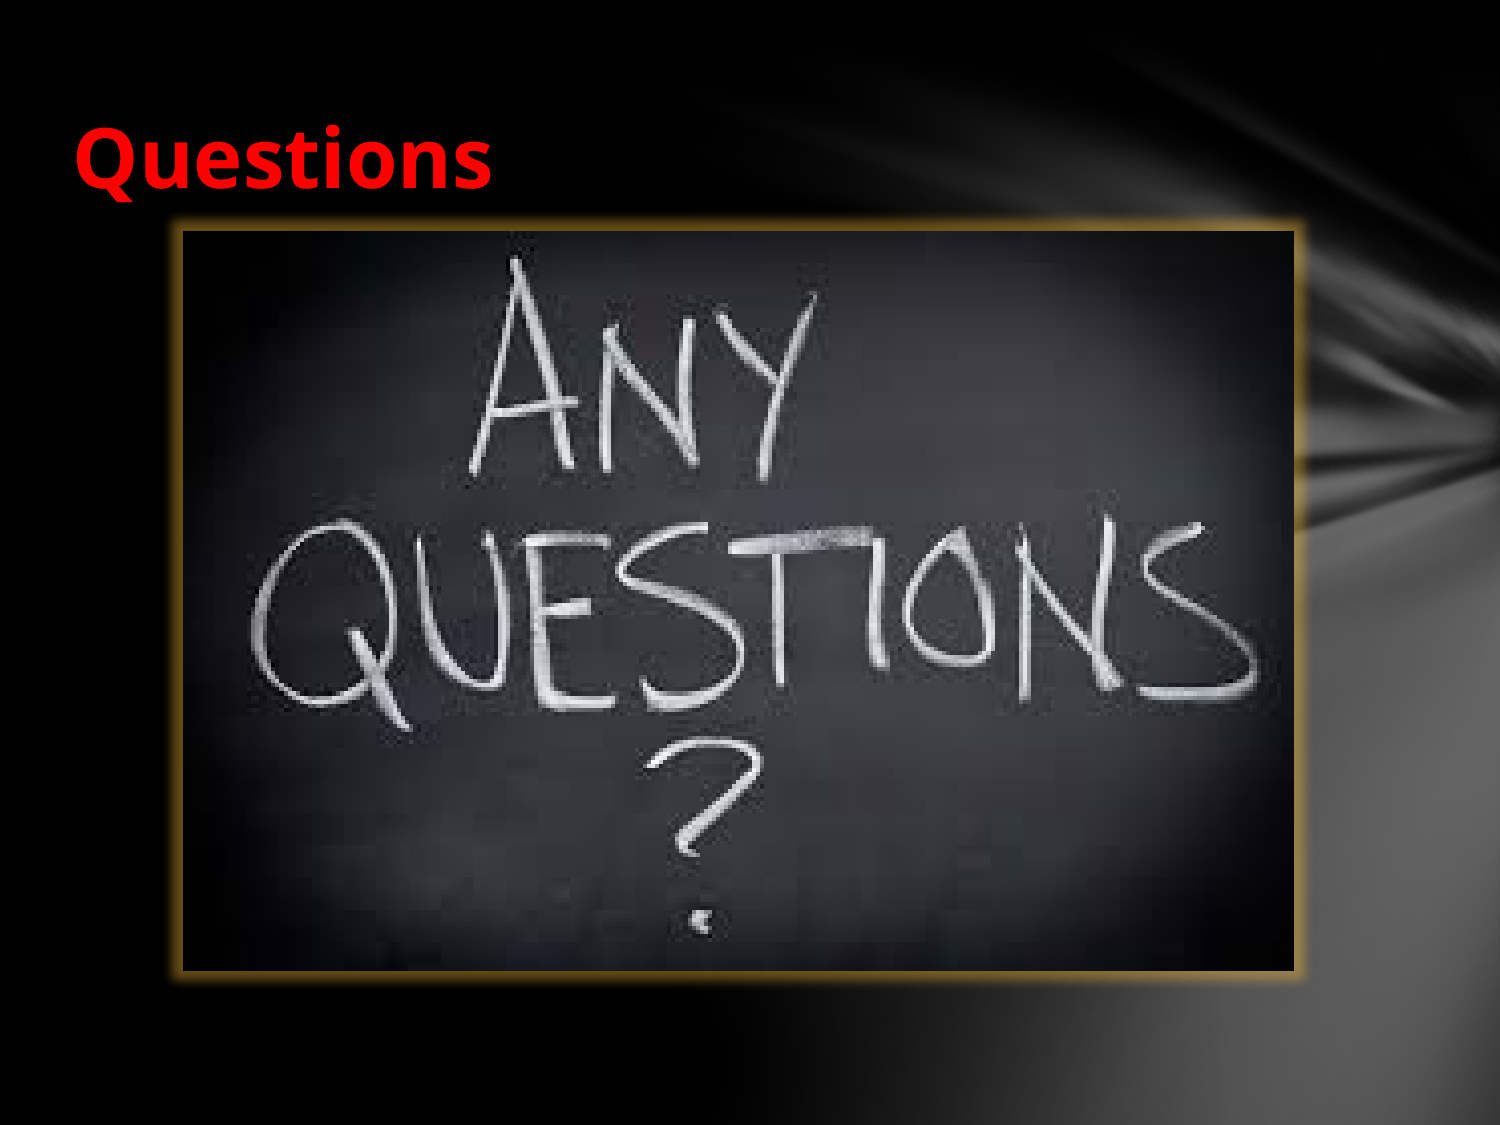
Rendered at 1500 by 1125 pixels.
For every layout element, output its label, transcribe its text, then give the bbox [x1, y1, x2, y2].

title Questions [57, 37, 1318, 213]
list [182, 231, 1294, 971]
